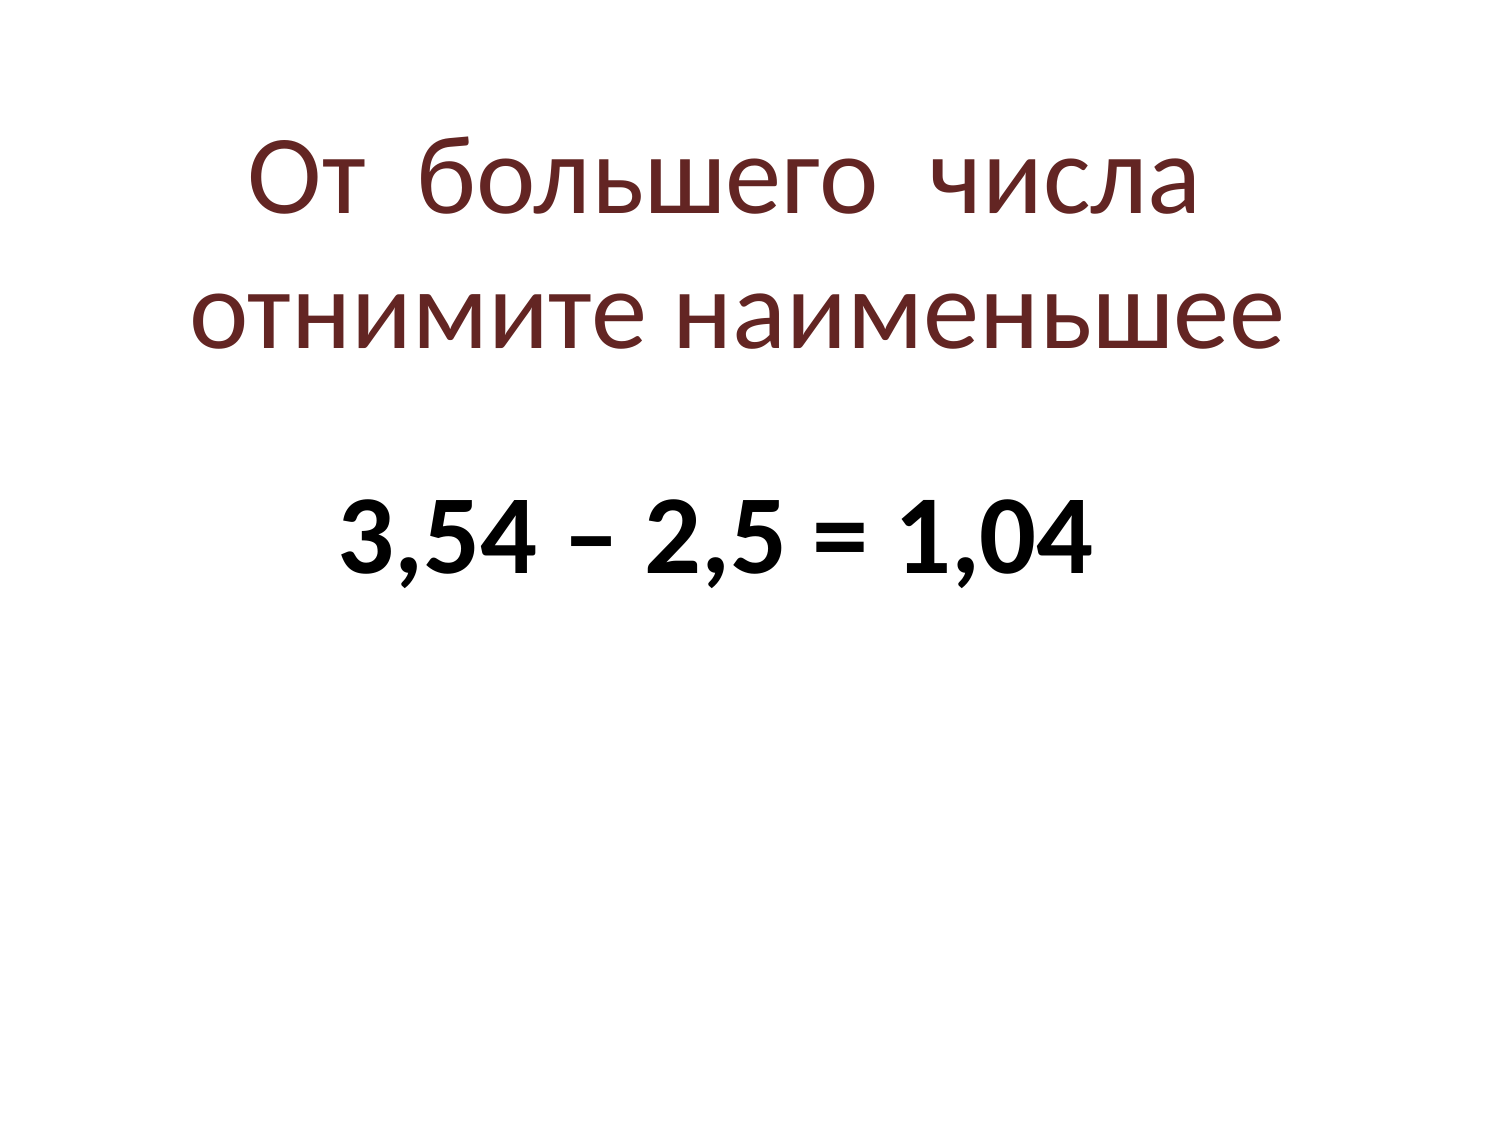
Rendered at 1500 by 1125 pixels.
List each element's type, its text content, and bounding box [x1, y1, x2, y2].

text_box От большего числа отнимите наименьшее 3,54 – 2,5 = 1,04 [93, 93, 1383, 649]
